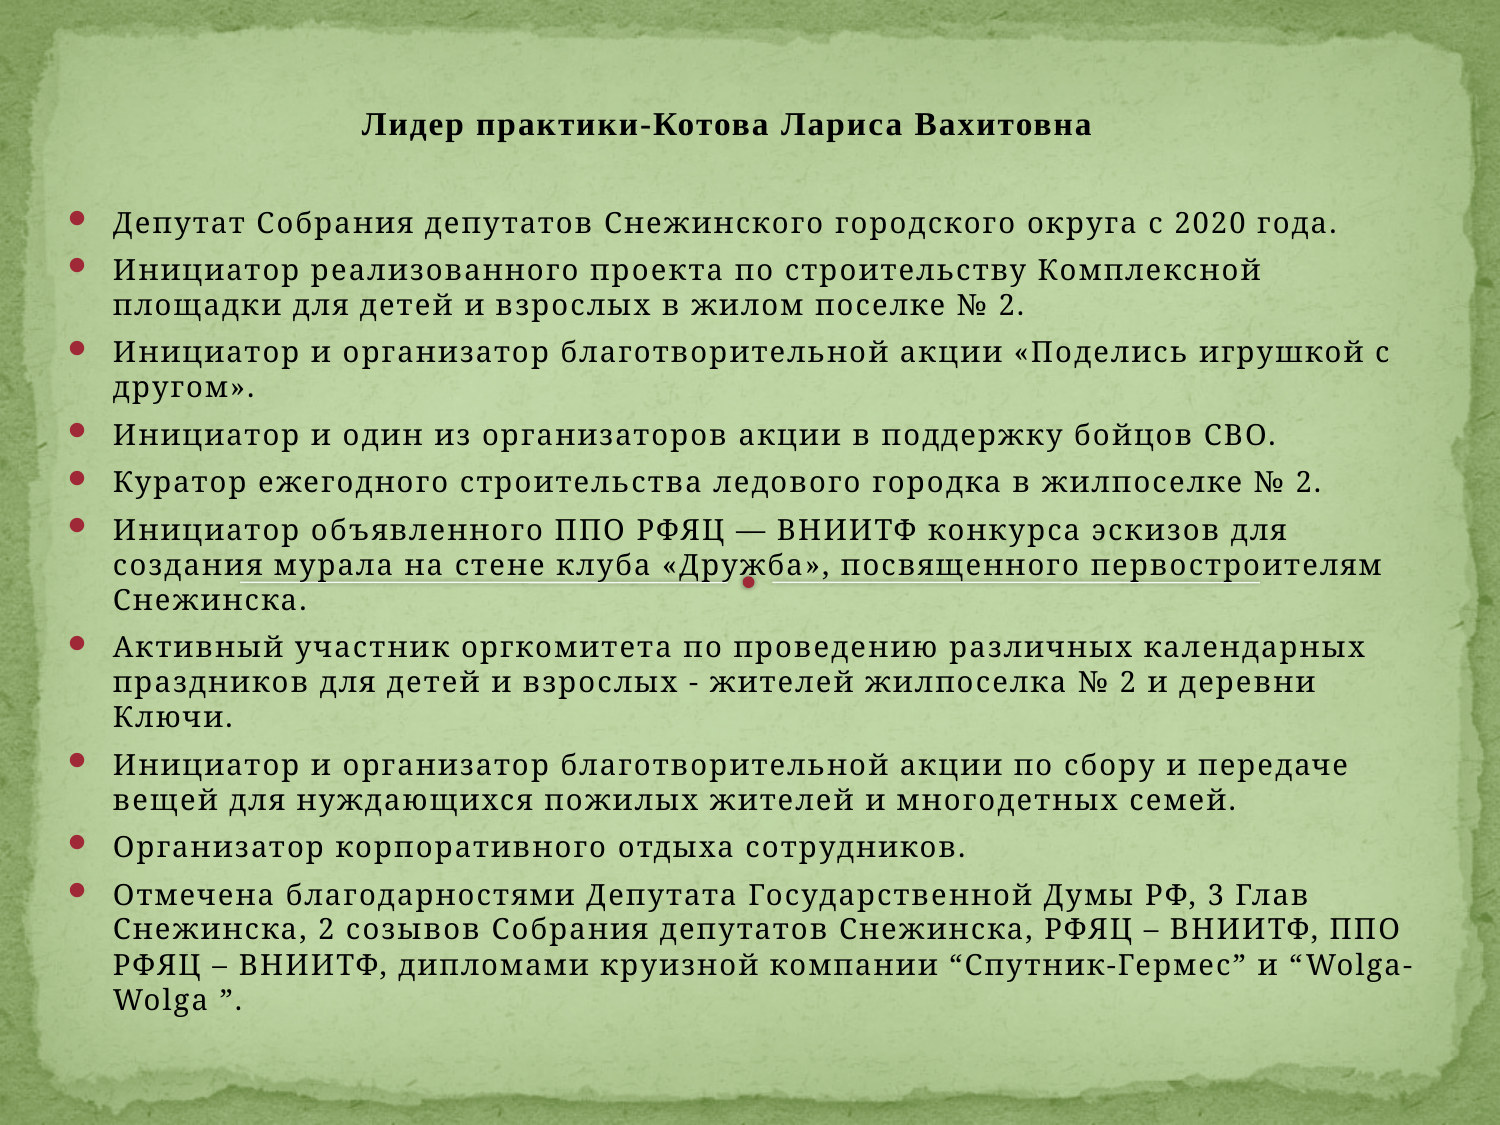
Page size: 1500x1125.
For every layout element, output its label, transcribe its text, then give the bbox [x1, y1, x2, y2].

title Лидер практики-Котова Лариса Вахитовна [76, 54, 1379, 150]
subtitle Депутат Собрания депутатов Снежинского городского округа с 2020 года. Инициатор реализованного проекта по строительству Комплексной площадки для детей и взрослых в жилом поселке № 2. Инициатор и организатор благотворительной акции «Поделись игрушкой с другом». Инициатор и один из организаторов акции в поддержку бойцов СВО. Куратор ежегодного строительства ледового городка в жилпоселке № 2. Инициатор объявленного ППО РФЯЦ — ВНИИТФ конкурса эскизов для создания мурала на стене клуба «Дружба», посвященного первостроителям Снежинска. Активный участник оргкомитета по проведению различных календарных праздников для детей и взрослых - жителей жилпоселка № 2 и деревни Ключи. Инициатор и организатор благотворительной акции по сбору и передаче вещей для нуждающихся пожилых жителей и многодетных семей. Организатор корпоративного отдыха сотрудников. Отмечена благодарностями Депутата Государственной Думы РФ, 3 Глав Снежинска, 2 созывов Собрания депутатов Снежинска, РФЯЦ – ВНИИТФ, ППО РФЯЦ – ВНИИТФ, дипломами круизной компании “Спутник-Гермес” и “Wolga- Wolga ”. [53, 149, 1459, 1024]
